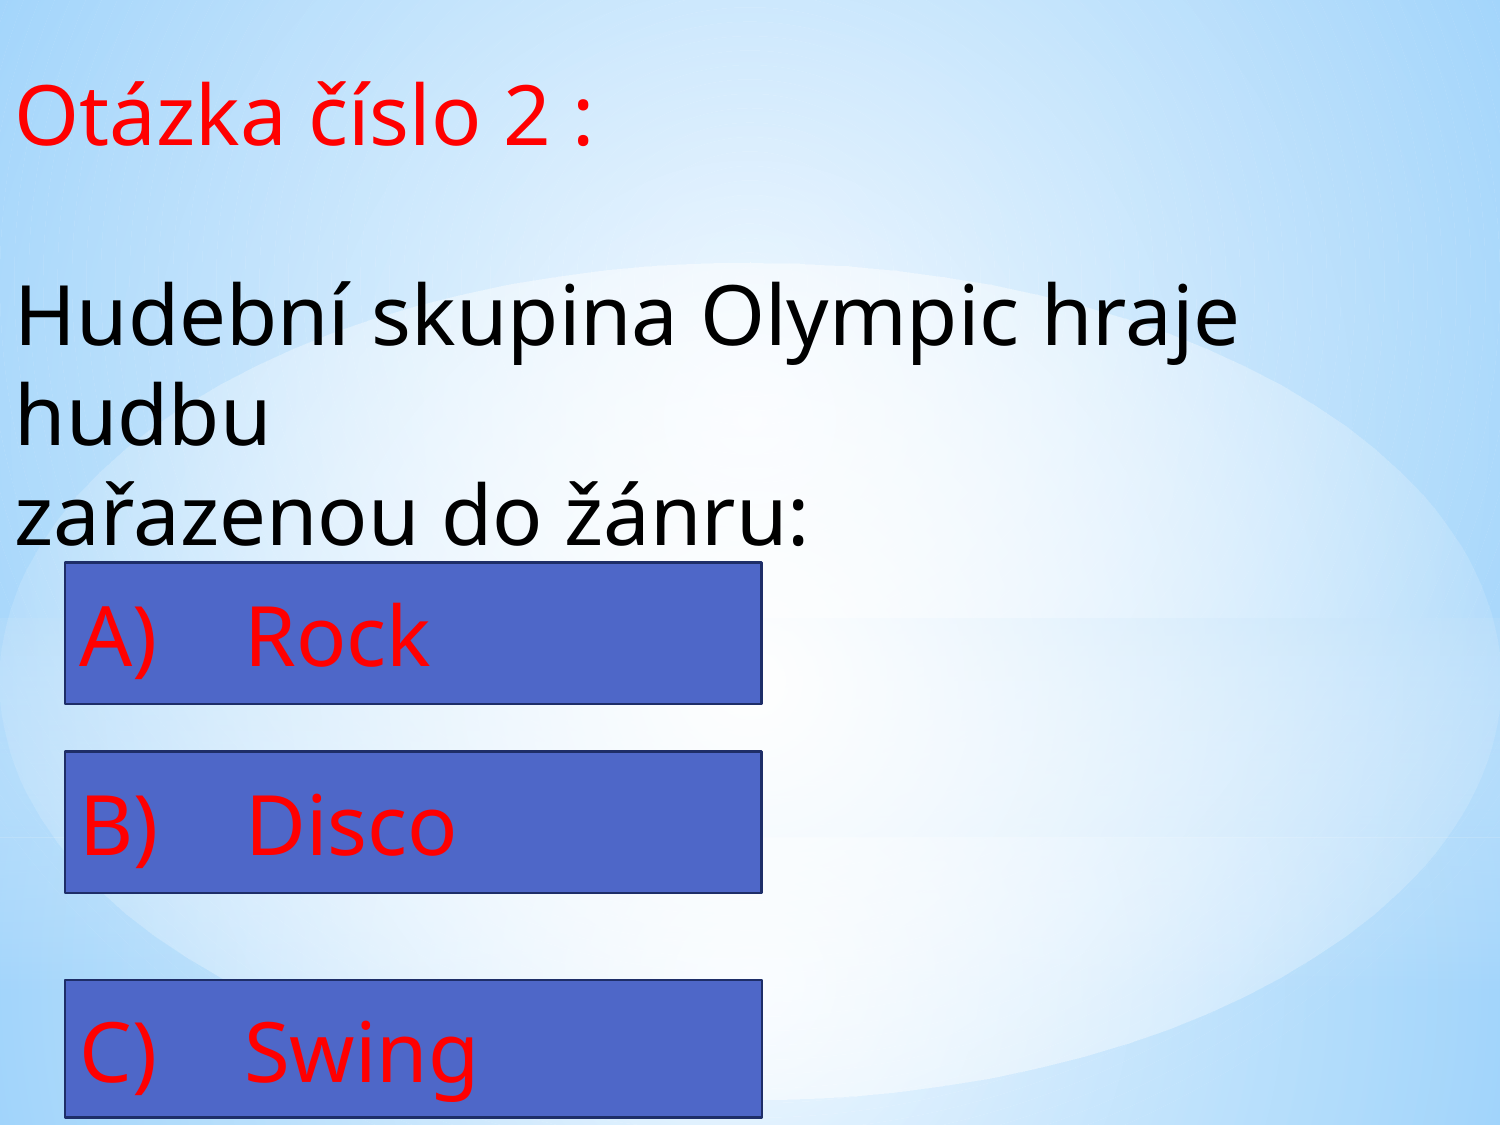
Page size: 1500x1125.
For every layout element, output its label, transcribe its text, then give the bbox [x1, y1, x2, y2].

text_box B) Disco [64, 750, 763, 894]
text_box Otázka číslo 2 : Hudební skupina Olympic hraje hudbu zařazenou do žánru: [0, 54, 1500, 570]
text_box A) Rock [64, 561, 763, 705]
text_box C) Swing [64, 979, 763, 1119]
